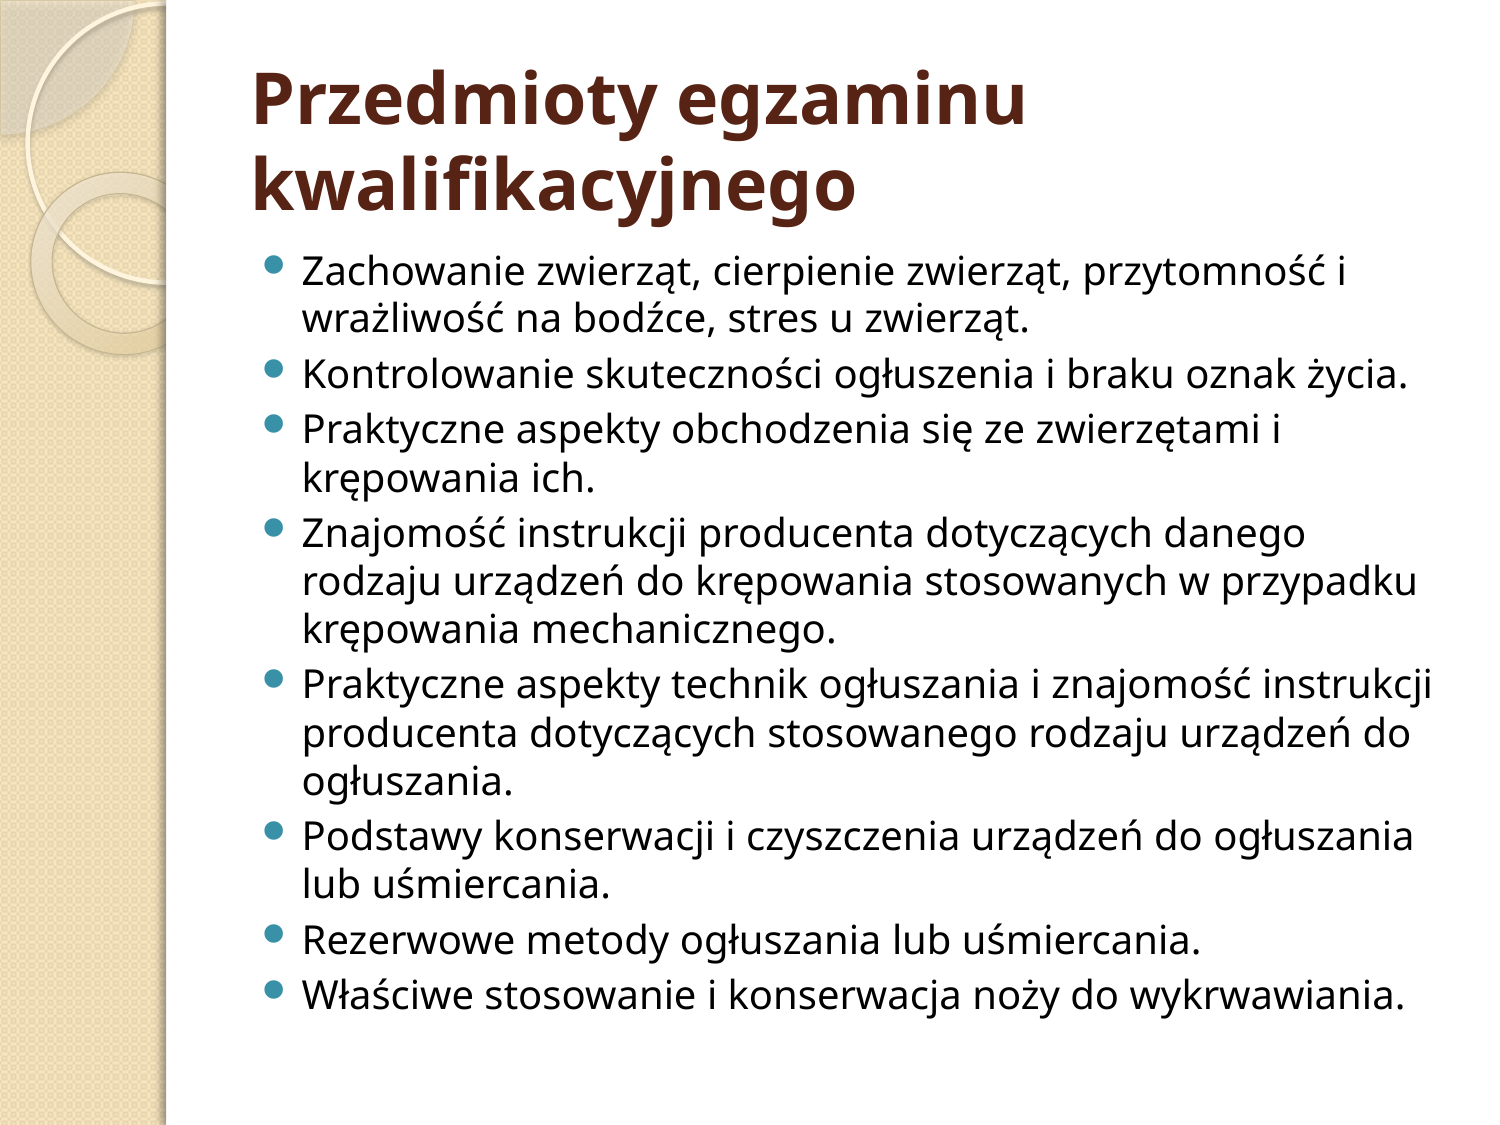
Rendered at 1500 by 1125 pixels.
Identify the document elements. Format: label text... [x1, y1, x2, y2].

title Przedmioty egzaminu kwalifikacyjnego [235, 45, 1466, 233]
list Zachowanie zwierząt, cierpienie zwierząt, przytomność i wrażliwość na bodźce, stres u zwierząt. Kontrolowanie skuteczności ogłuszenia i braku oznak życia. Praktyczne aspekty obchodzenia się ze zwierzętami i krępowania ich. Znajomość instrukcji producenta dotyczących danego rodzaju urządzeń do krępowania stosowanych w przypadku krępowania mechanicznego. Praktyczne aspekty technik ogłuszania i znajomość instrukcji producenta dotyczących stosowanego rodzaju urządzeń do ogłuszania. Podstawy konserwacji i czyszczenia urządzeń do ogłuszania lub uśmiercania. Rezerwowe metody ogłuszania lub uśmiercania. Właściwe stosowanie i konserwacja noży do wykrwawiania. [235, 237, 1466, 1025]
